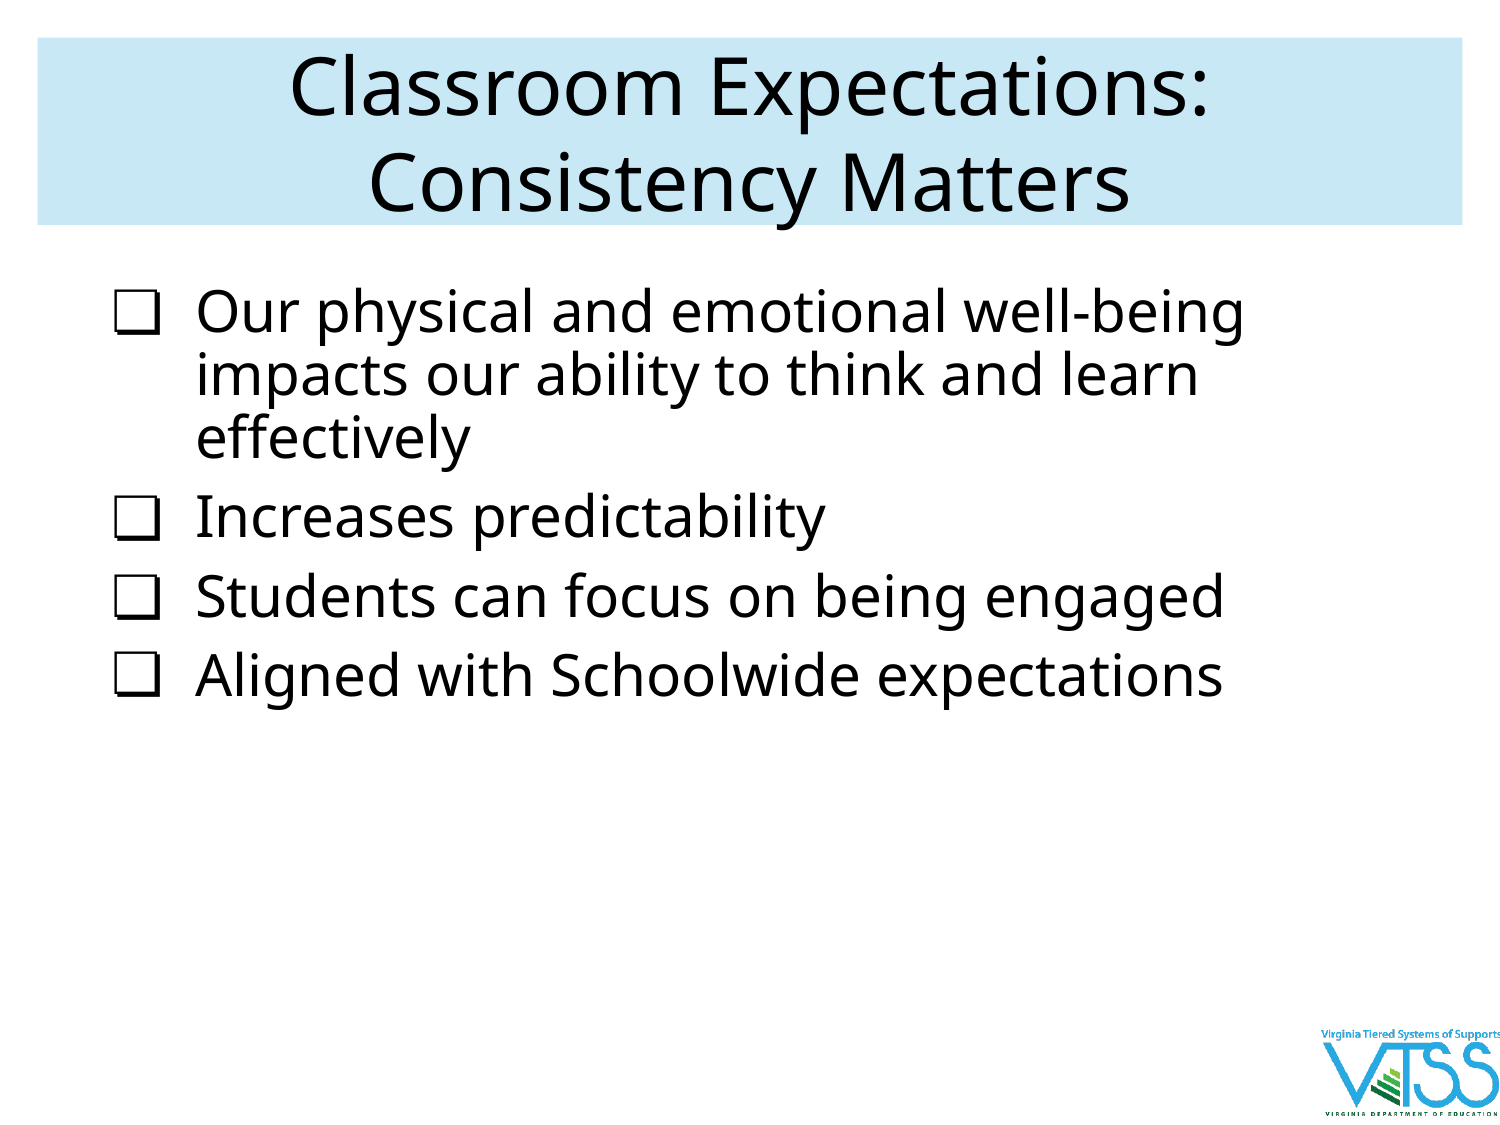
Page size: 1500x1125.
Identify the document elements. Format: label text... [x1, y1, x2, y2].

list Our physical and emotional well-being impacts our ability to think and learn effectively Increases predictability Students can focus on being engaged Aligned with Schoolwide expectations [75, 262, 1425, 1013]
picture [1321, 1029, 1500, 1116]
title Classroom Expectations: Consistency Matters [37, 37, 1463, 225]
